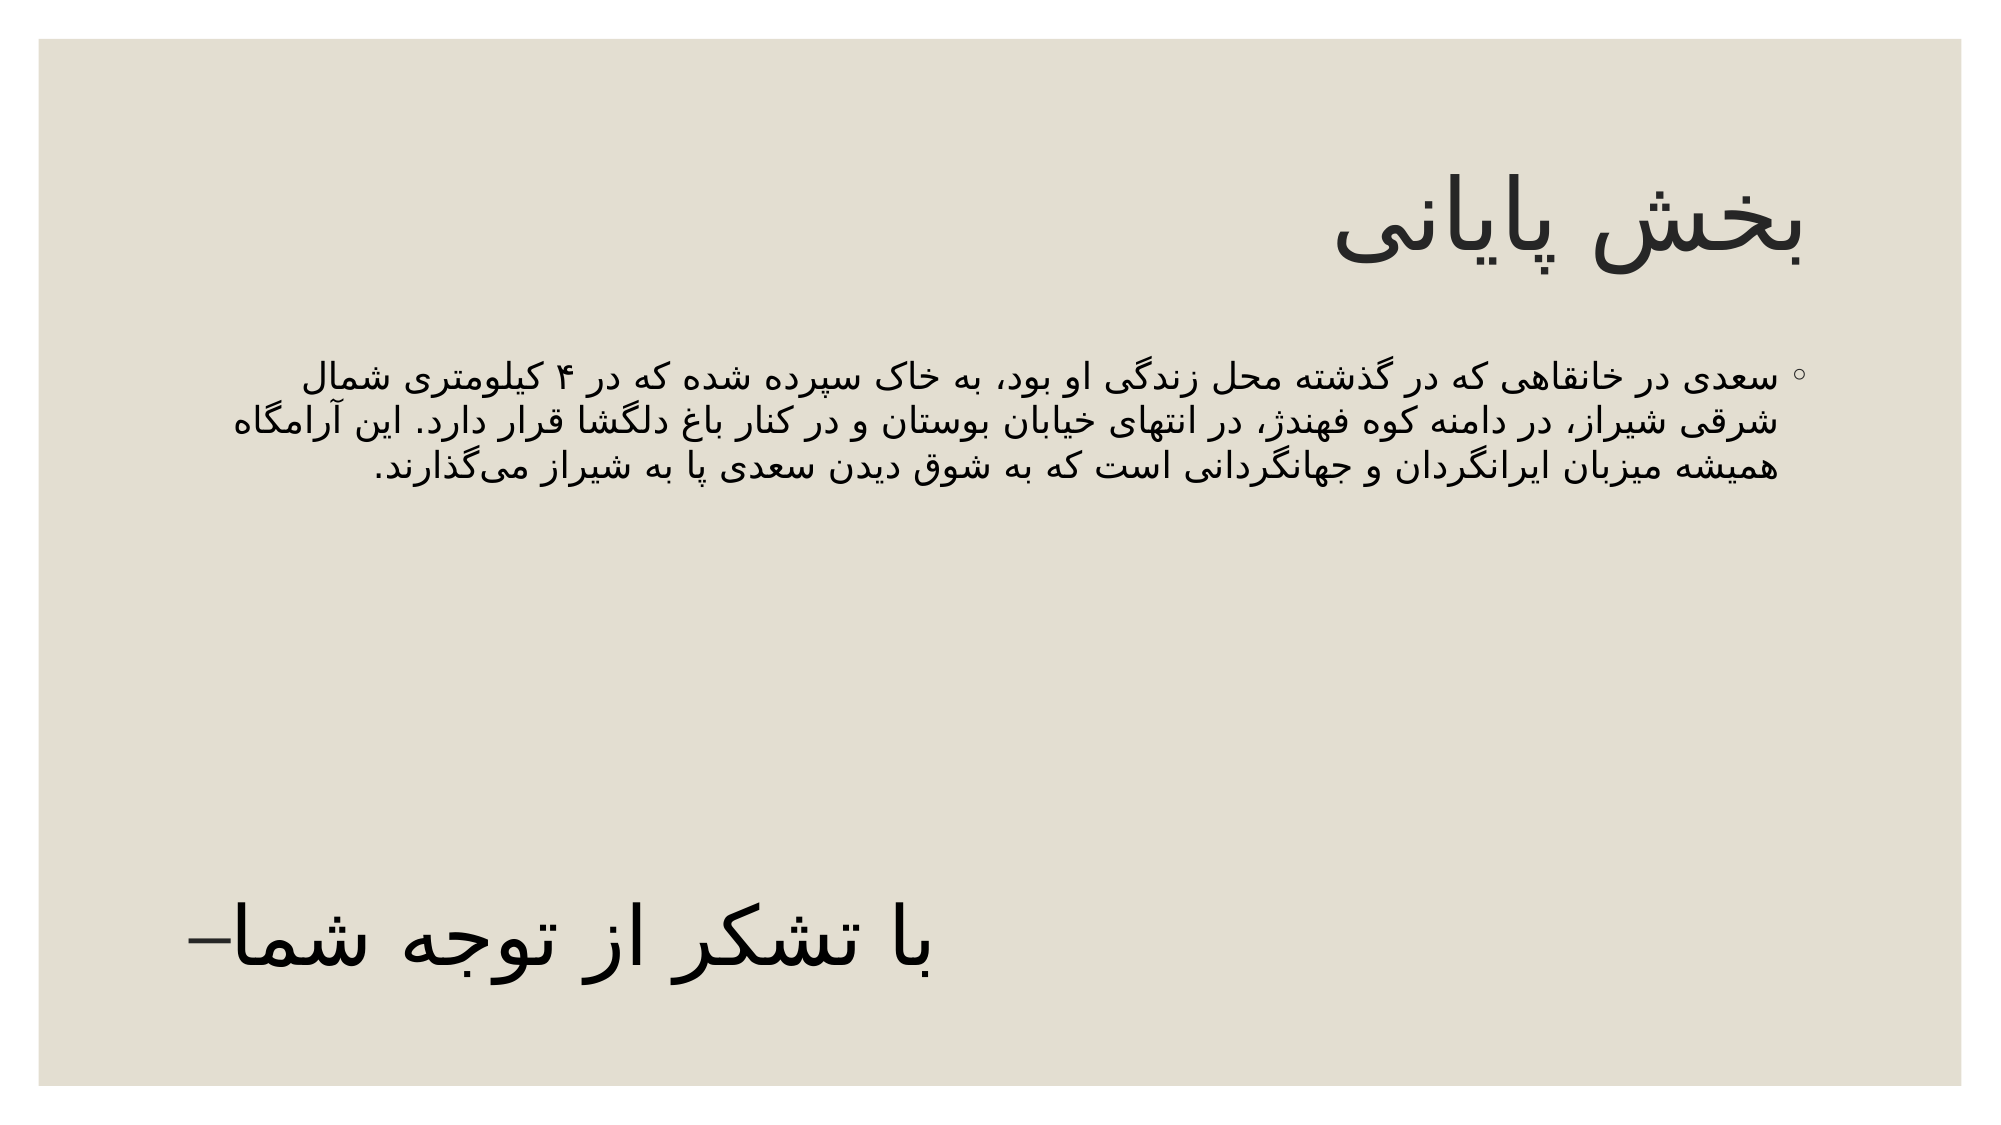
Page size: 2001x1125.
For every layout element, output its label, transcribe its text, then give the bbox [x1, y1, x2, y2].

title بخش پایانی [174, 105, 1825, 331]
list سعدی در خانقاهی که در گذشته محل زندگی او بود، به خاک سپرده شده که در ۴ کیلومتری شمال شرقی شیراز، در دامنه کوه فهندژ، در انتهای خیابان بوستان و در کنار باغ دلگشا قرار دارد. این آرامگاه همیشه میزبان ایرانگردان و جهانگردانی است که به شوق دیدن سعدی پا به شیراز می‌گذارند. با تشکر از توجه شما [174, 345, 1825, 990]
